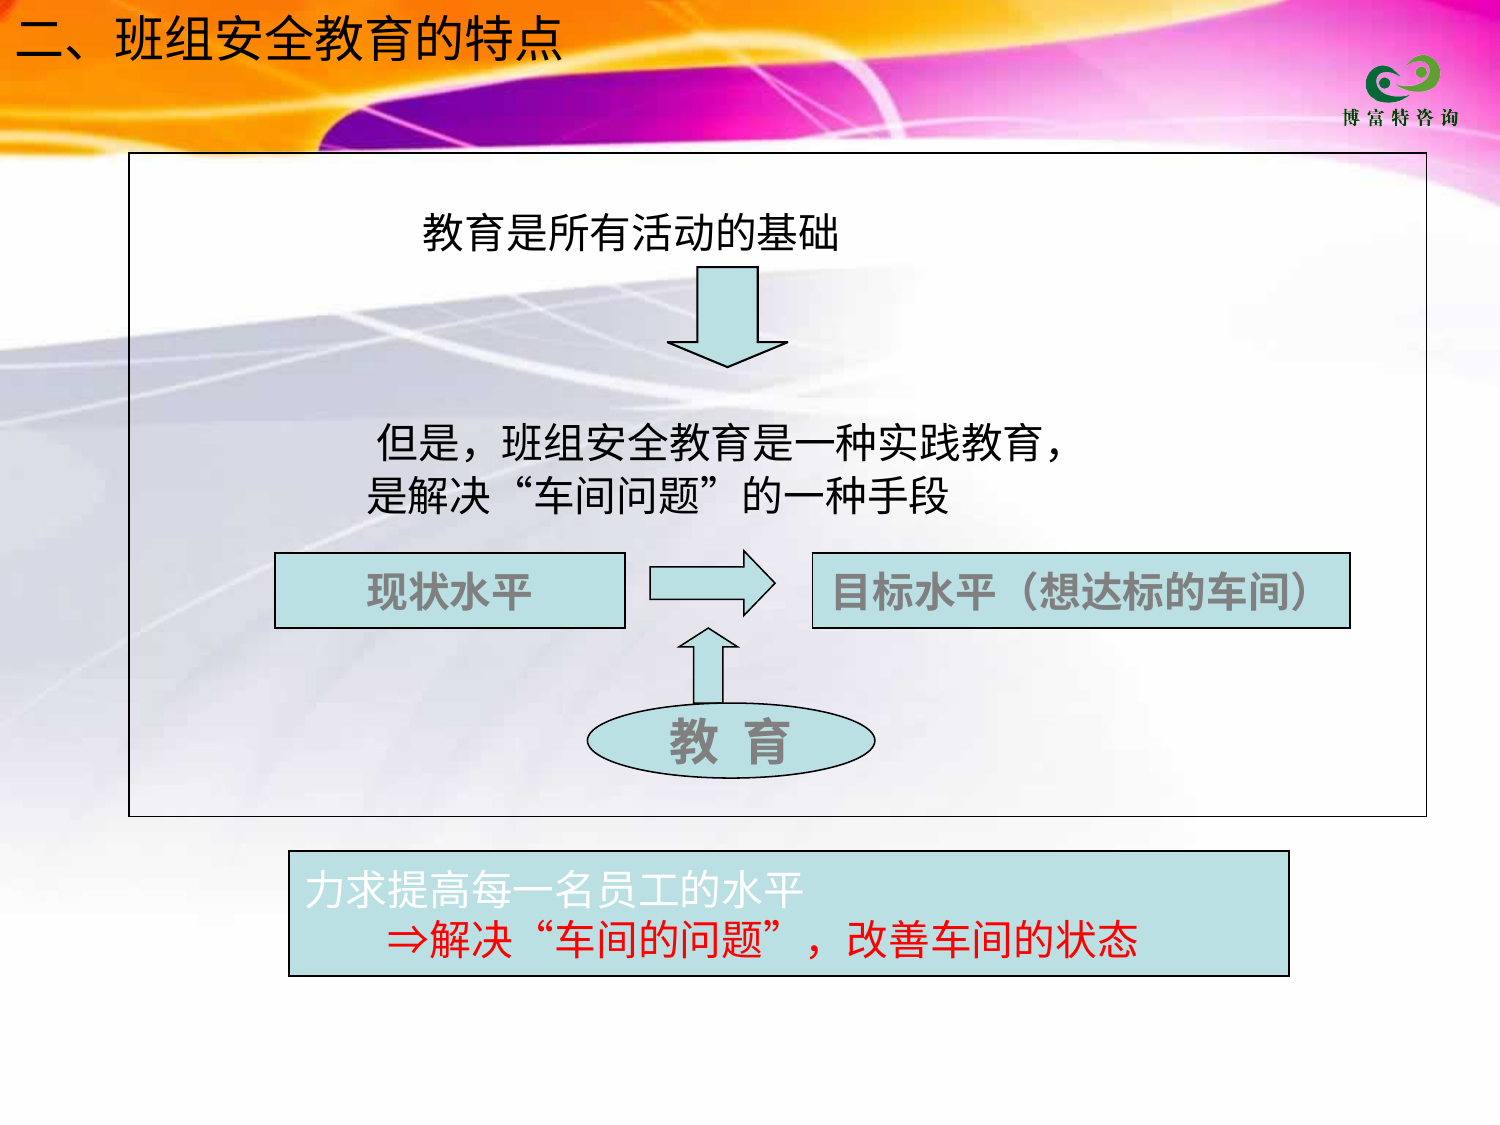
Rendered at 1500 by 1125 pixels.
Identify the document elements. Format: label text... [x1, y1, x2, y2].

text_box 目标水平（想达标的车间） [812, 553, 1350, 628]
picture [0, 0, 1500, 1125]
text_box 力求提高每一名员工的水平 ⇒解决“车间的问题”，改善车间的状态 [289, 851, 1290, 977]
text_box 教育是所有活动的基础 但是，班组安全教育是一种实践教育， 是解决“车间问题”的一种手段 [128, 153, 1427, 817]
text_box 二、班组安全教育的特点 [0, 0, 1117, 75]
text_box [679, 628, 738, 704]
text_box 教 育 [587, 703, 875, 779]
text_box [650, 550, 776, 616]
text_box [667, 267, 788, 368]
text_box 现状水平 [275, 553, 625, 628]
